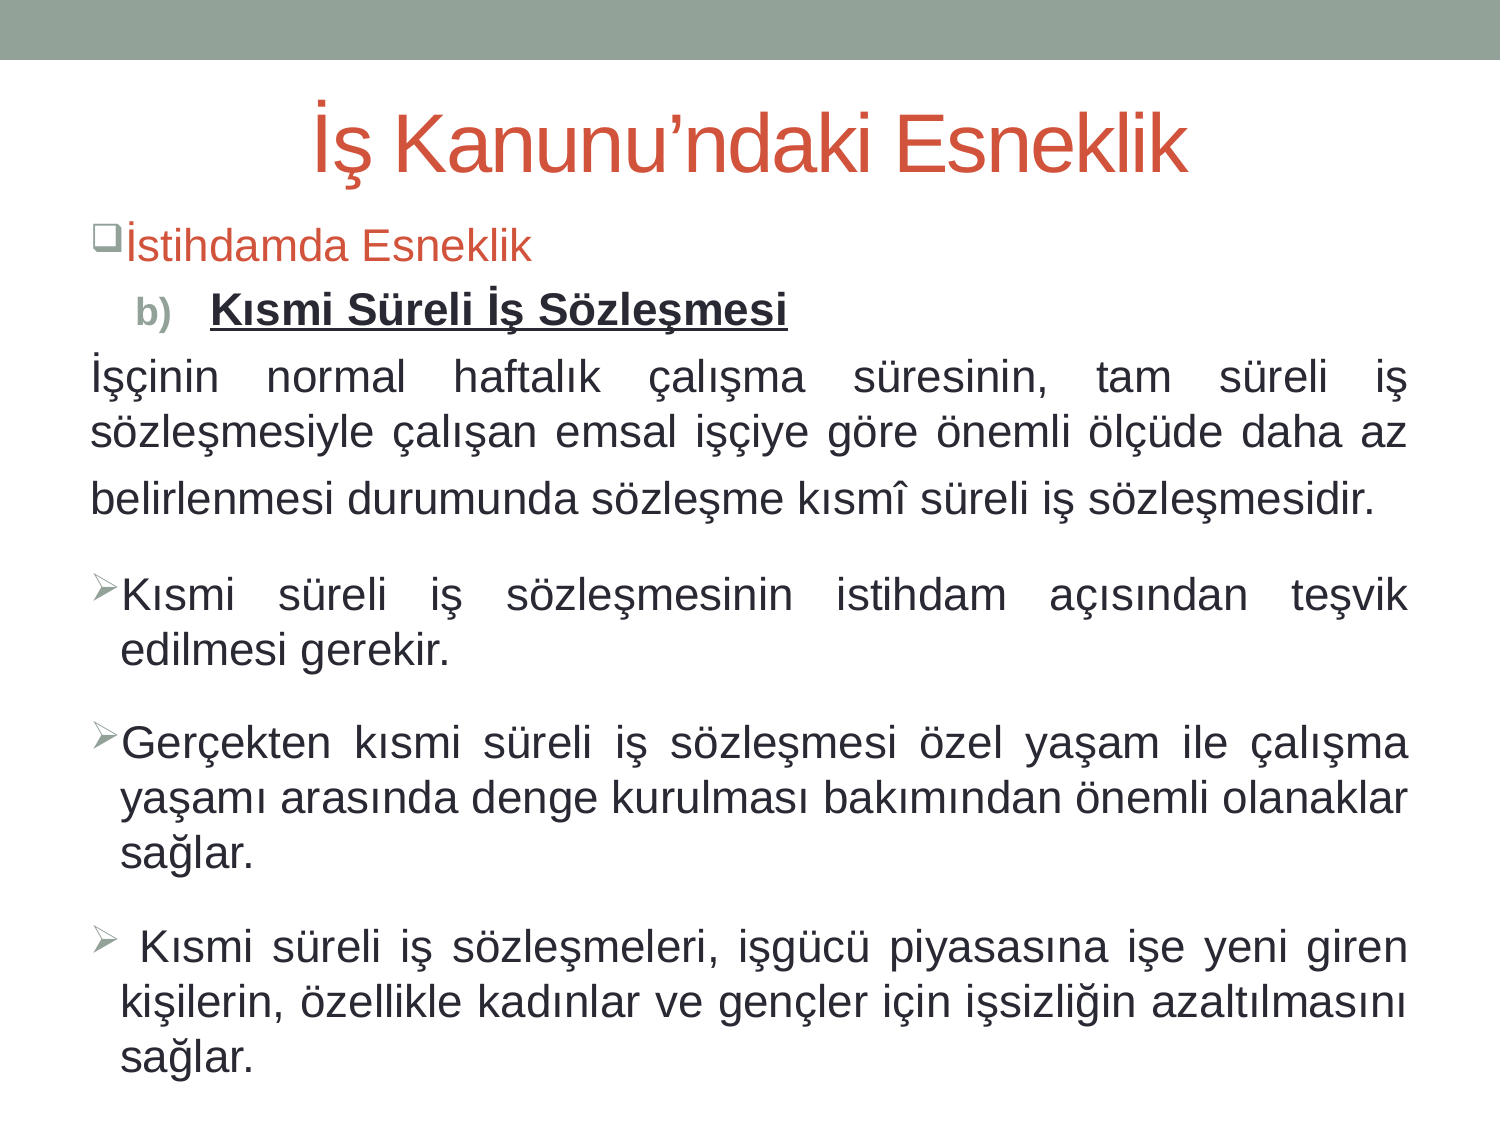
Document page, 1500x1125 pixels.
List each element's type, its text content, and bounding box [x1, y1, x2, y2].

title İş Kanunu’ndaki Esneklik [75, 57, 1425, 208]
list İstihdamda Esneklik Kısmi Süreli İş Sözleşmesi İşçinin normal haftalık çalışma süresinin, tam süreli iş sözleşmesiyle çalışan emsal işçiye göre önemli ölçüde daha az belirlenmesi durumunda sözleşme kısmî süreli iş sözleşmesidir. Kısmi süreli iş sözleşmesinin istihdam açısından teşvik edilmesi gerekir. Gerçekten kısmi süreli iş sözleşmesi özel yaşam ile çalışma yaşamı arasında denge kurulması bakımından önemli olanaklar sağlar. Kısmi süreli iş sözleşmeleri, işgücü piyasasına işe yeni giren kişilerin, özellikle kadınlar ve gençler için işsizliğin azaltılmasını sağlar. [75, 208, 1425, 1106]
